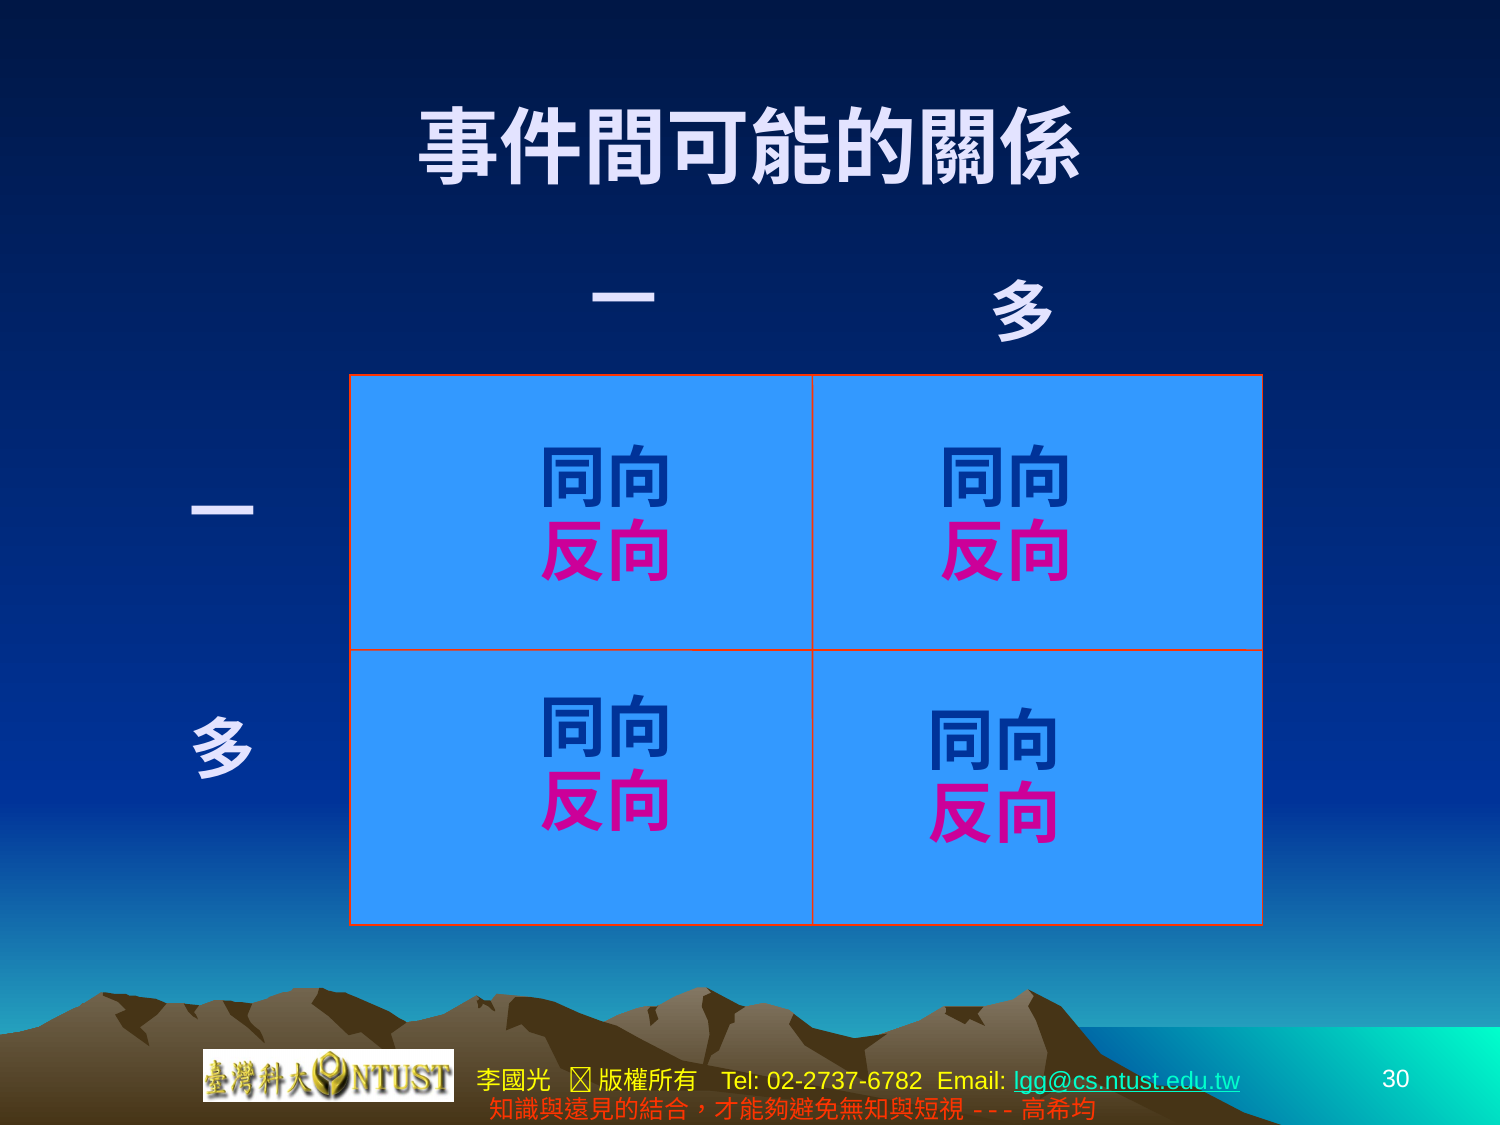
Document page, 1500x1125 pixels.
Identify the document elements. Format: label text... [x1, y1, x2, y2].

text_box 事件間可能的關係 [112, 50, 1388, 238]
slide_number 30 [1074, 1024, 1426, 1101]
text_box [174, 249, 1263, 926]
picture [203, 1049, 454, 1102]
